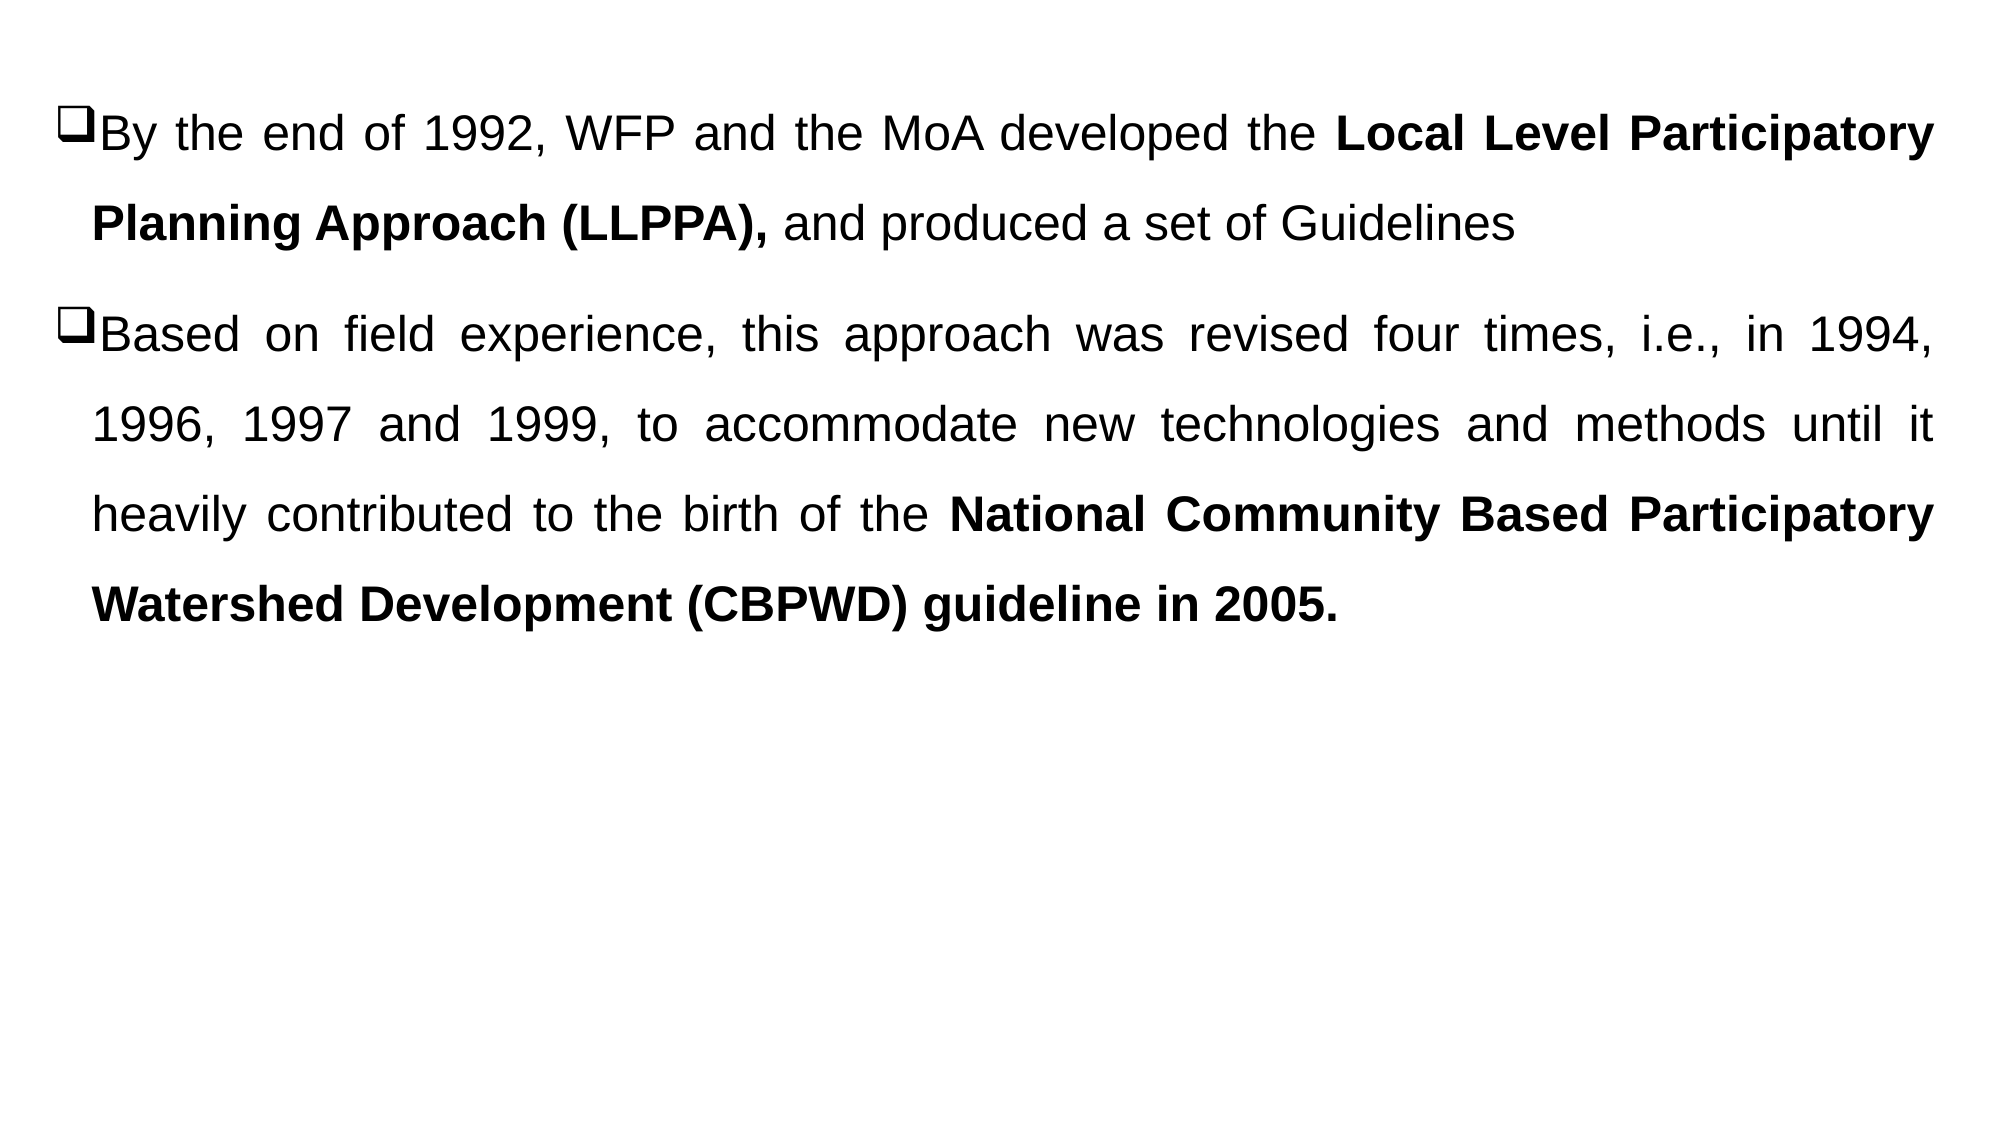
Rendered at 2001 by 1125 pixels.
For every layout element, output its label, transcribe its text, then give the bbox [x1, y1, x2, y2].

list By the end of 1992, WFP and the MoA developed the Local Level Participatory Planning Approach (LLPPA), and produced a set of Guidelines Based on field experience, this approach was revised four times, i.e., in 1994, 1996, 1997 and 1999, to accommodate new technologies and methods until it heavily contributed to the birth of the National Community Based Participatory Watershed Development (CBPWD) guideline in 2005. [39, 63, 1950, 1090]
